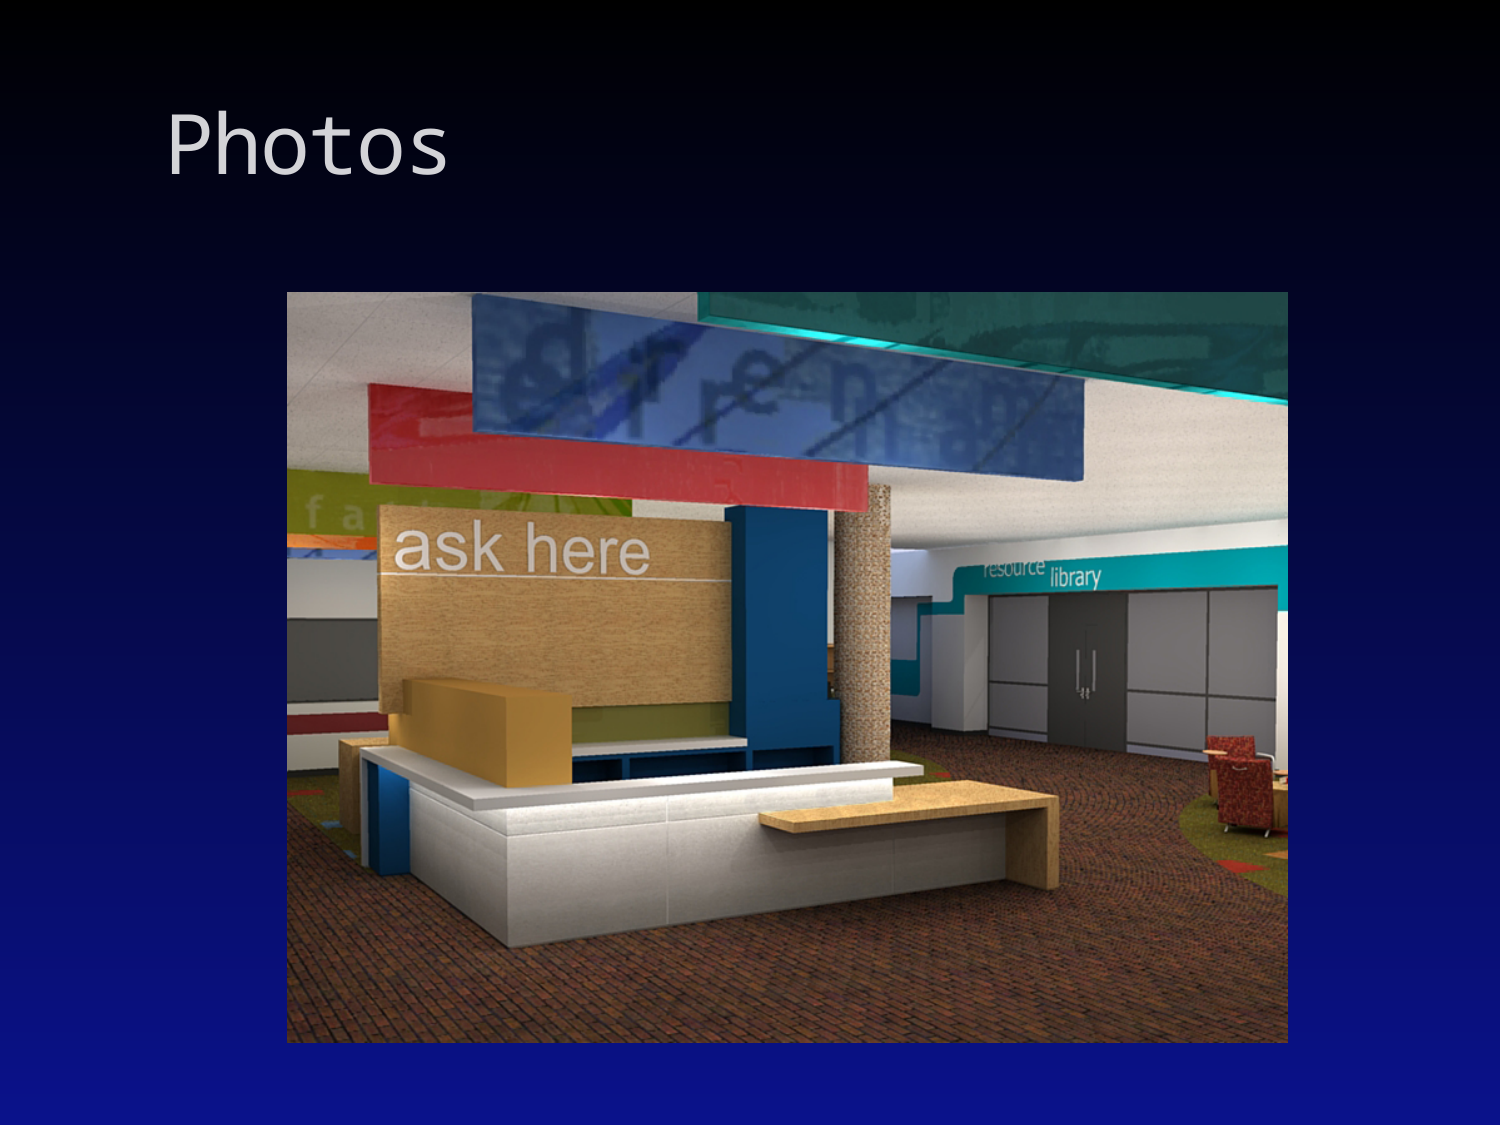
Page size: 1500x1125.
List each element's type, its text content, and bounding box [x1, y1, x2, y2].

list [286, 292, 1288, 1044]
title Photos [150, 83, 1425, 234]
